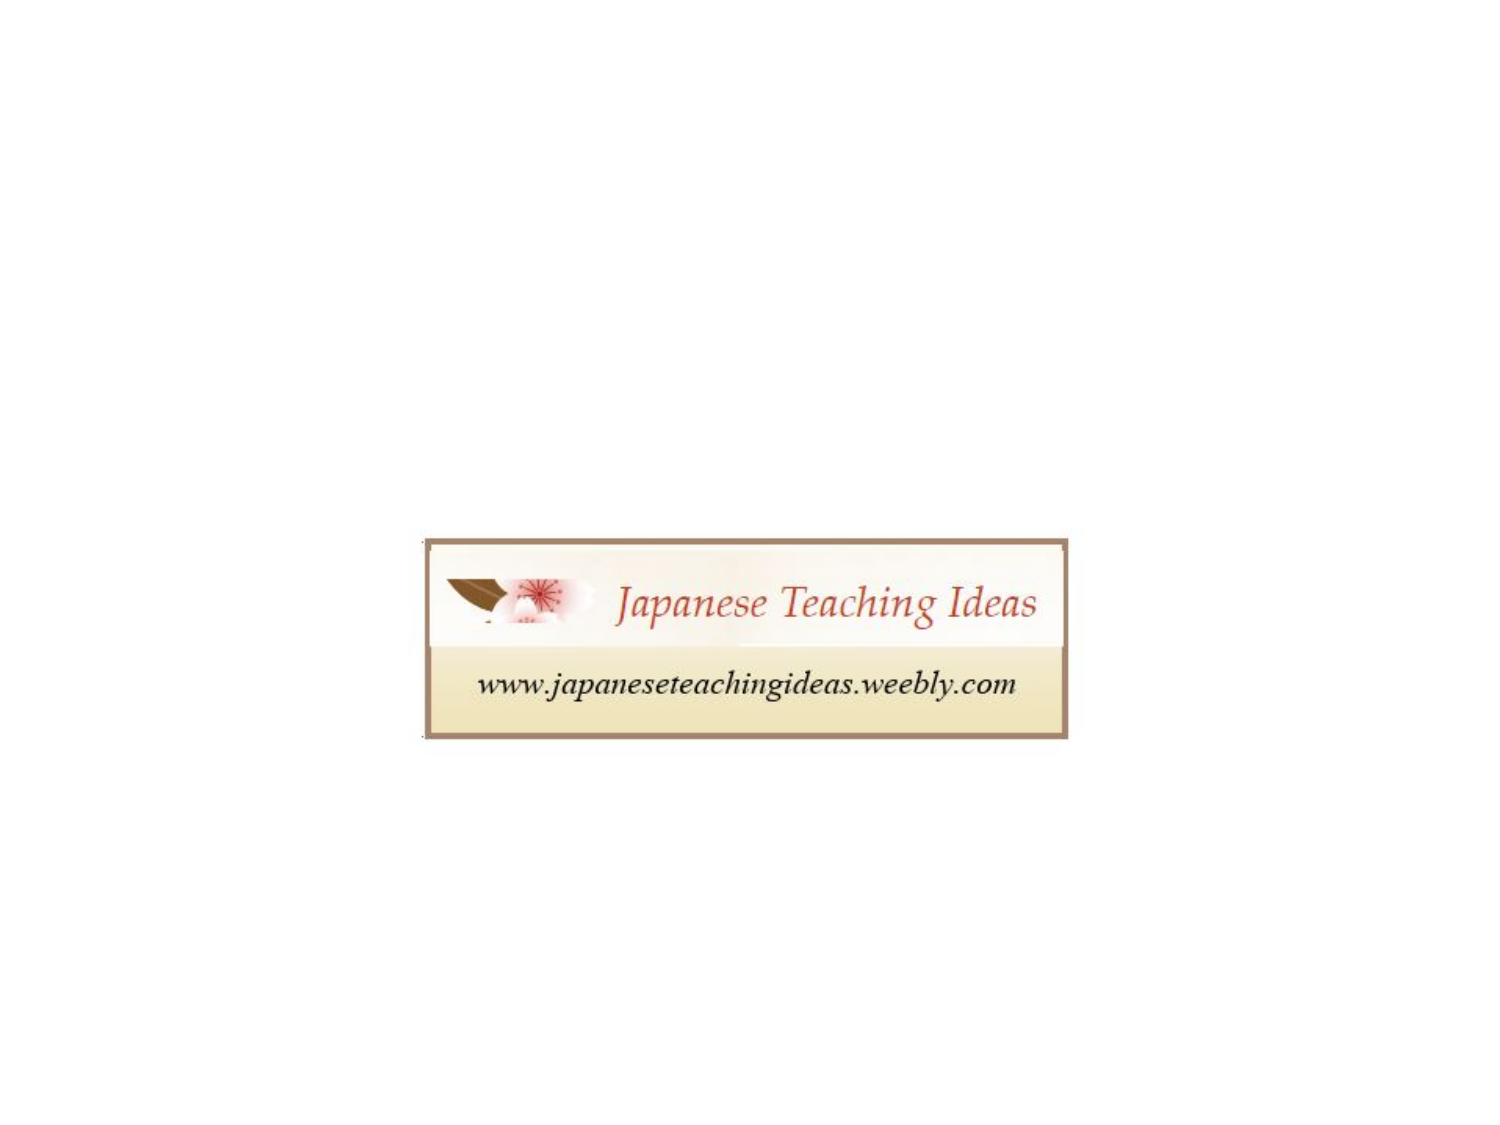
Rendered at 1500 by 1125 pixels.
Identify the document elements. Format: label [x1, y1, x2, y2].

list [408, 504, 1092, 763]
